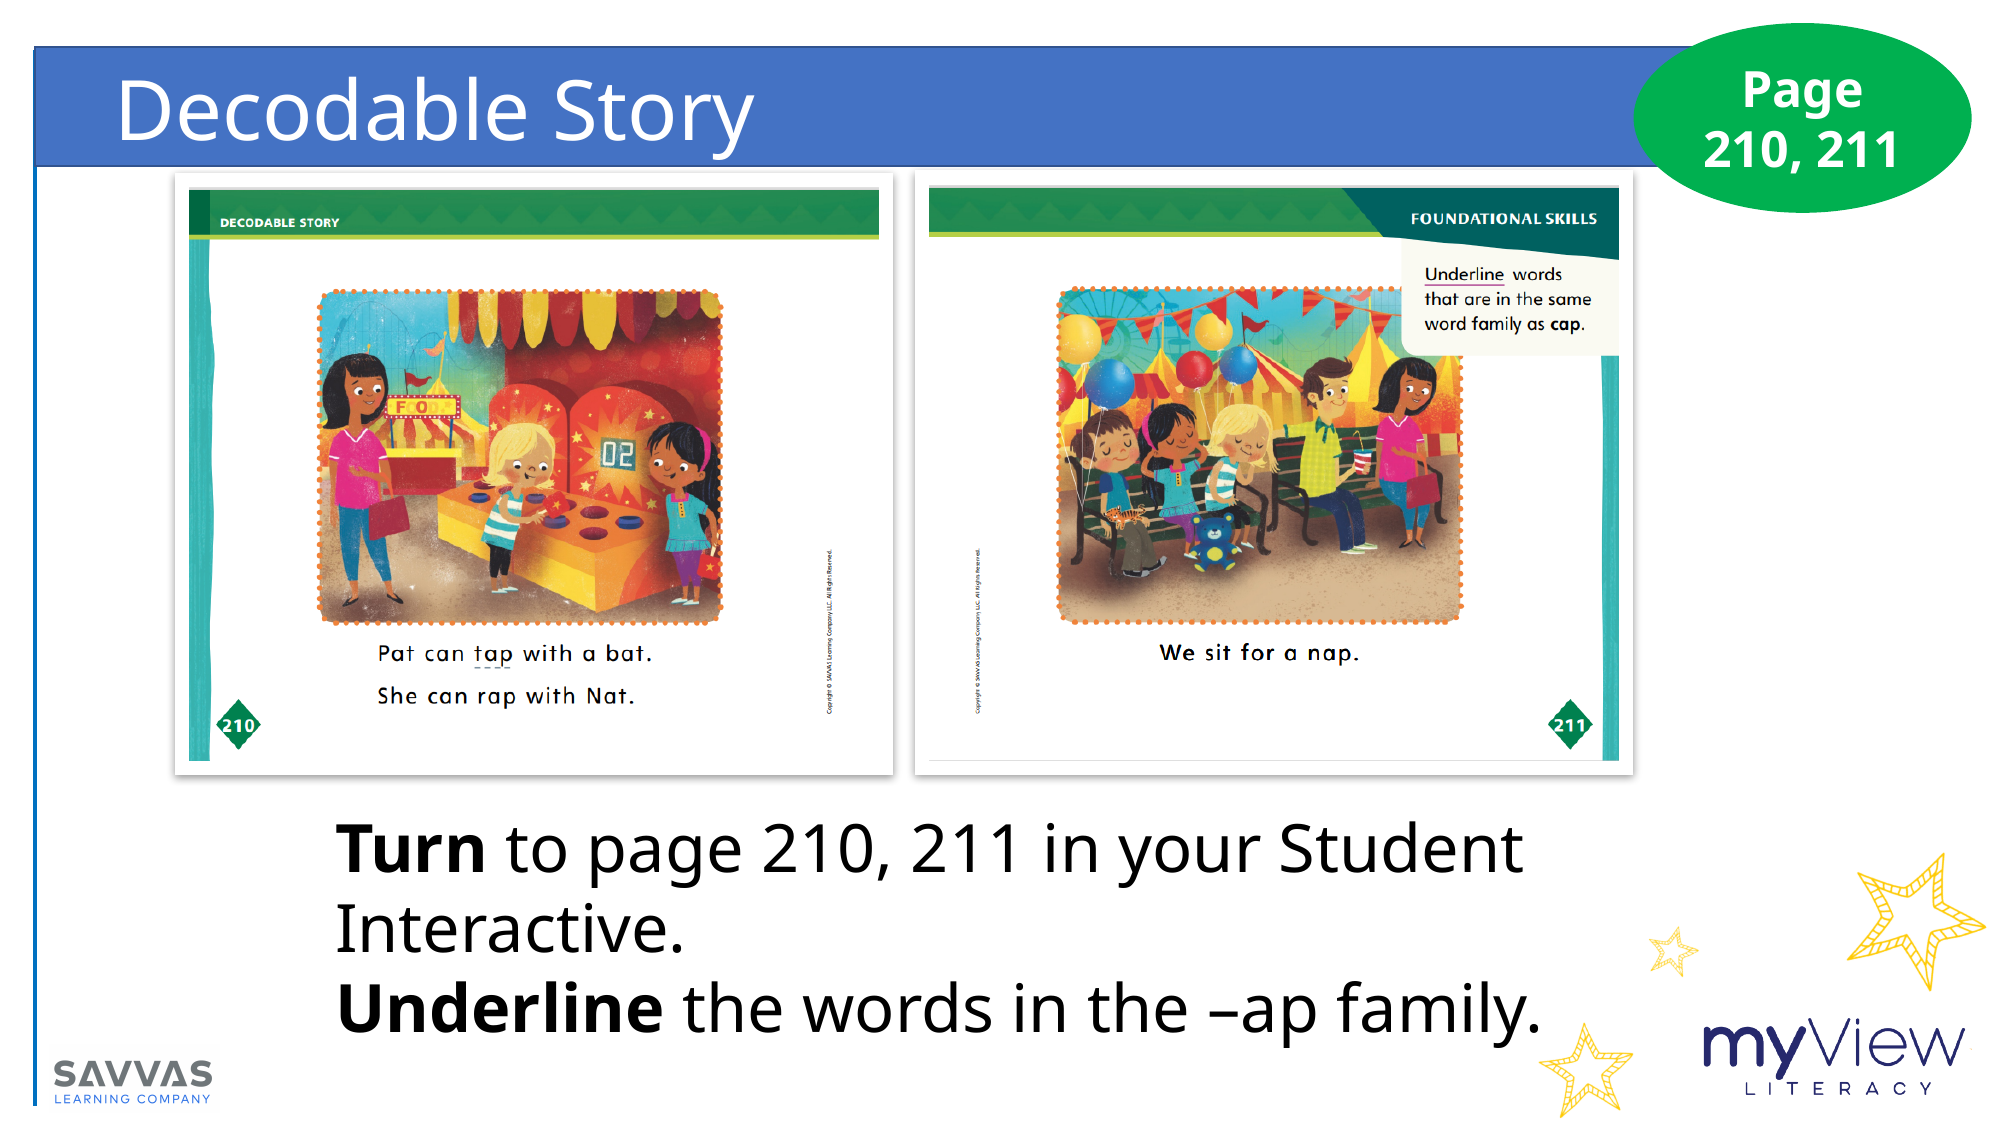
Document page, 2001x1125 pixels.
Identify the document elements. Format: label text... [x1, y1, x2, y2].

text_box Page 210, 211 [1633, 23, 1972, 213]
picture [928, 184, 1619, 761]
text_box Decodable Story [34, 46, 1690, 167]
picture [188, 186, 879, 761]
text_box Turn to page 210, 211 in your Student Interactive. Underline the words in the –ap family. [320, 798, 1619, 1054]
picture [1520, 814, 2000, 1125]
picture [48, 1043, 220, 1113]
